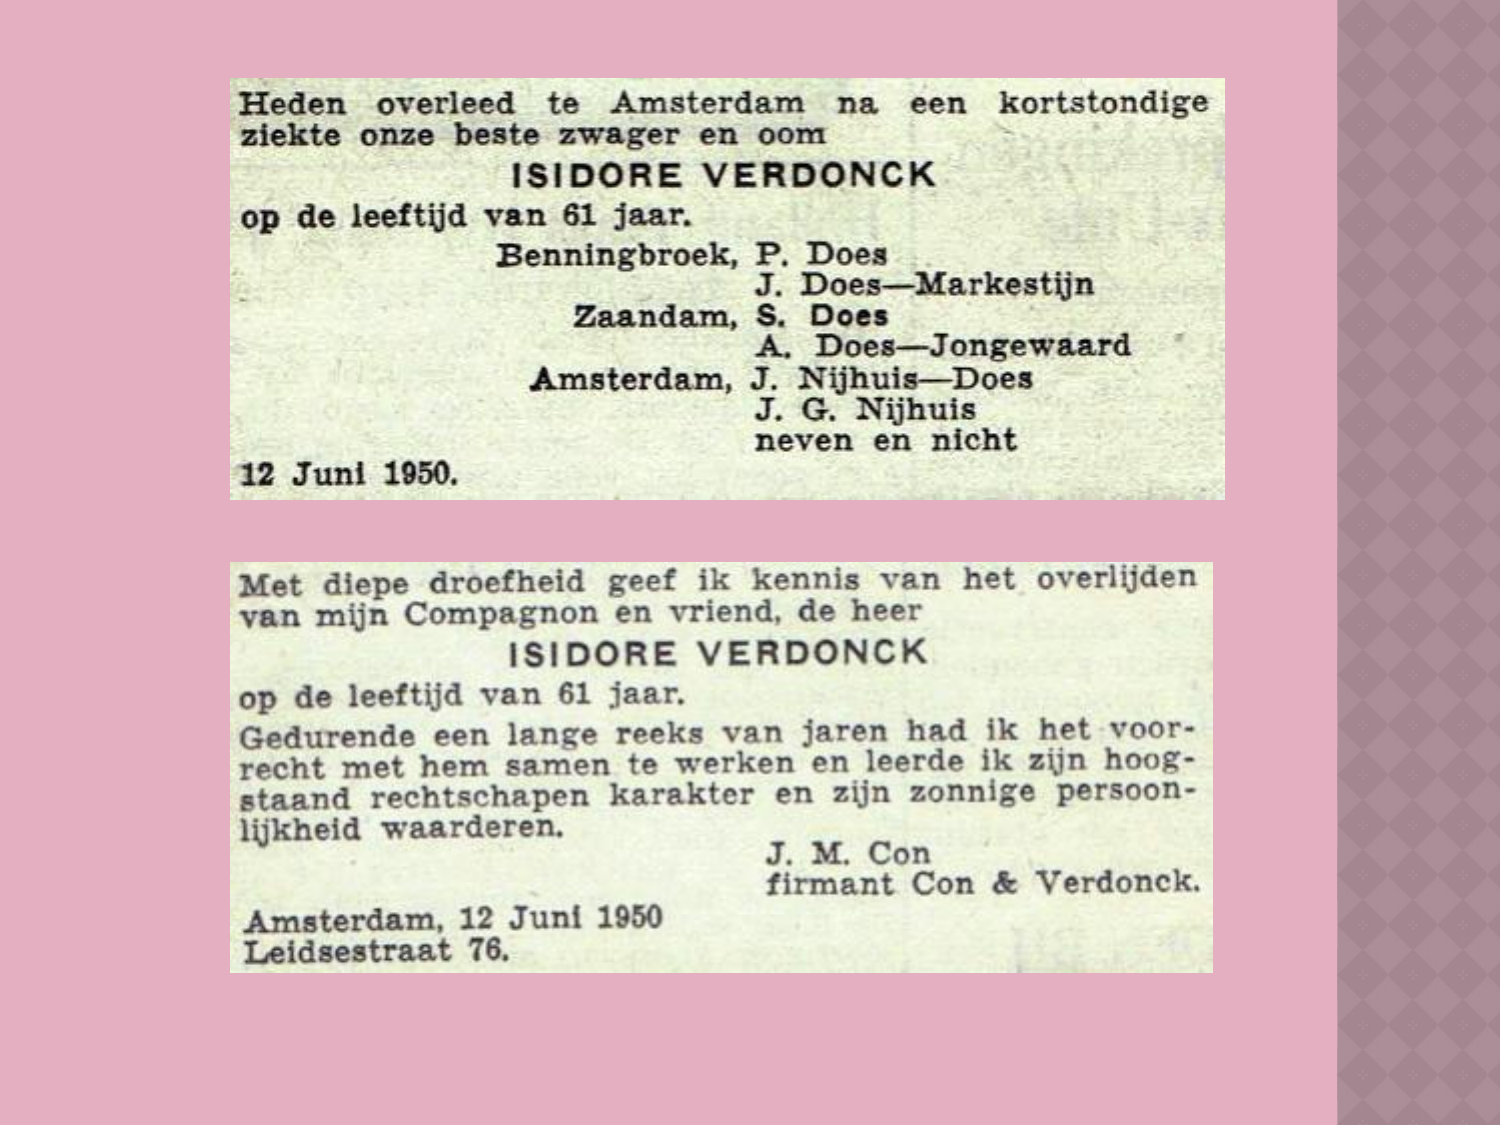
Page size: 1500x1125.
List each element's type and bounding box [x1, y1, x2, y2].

picture [229, 77, 1225, 501]
picture [229, 562, 1213, 973]
